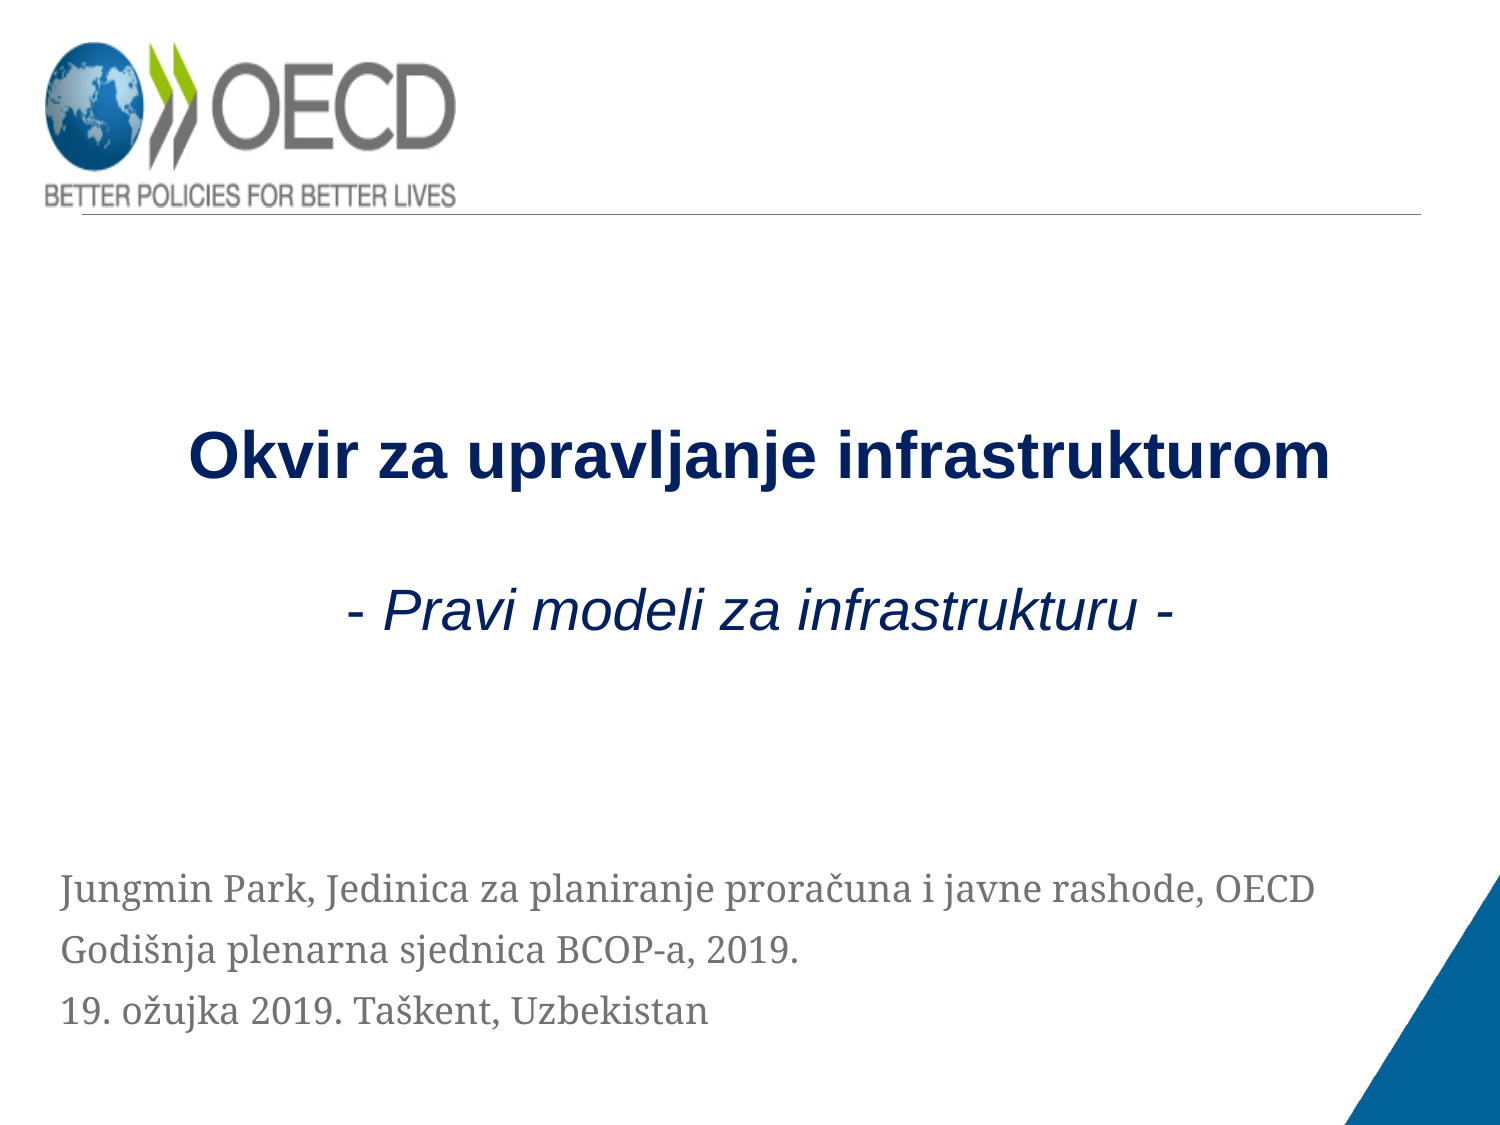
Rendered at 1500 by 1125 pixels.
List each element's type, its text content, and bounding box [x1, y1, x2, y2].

title Okvir za upravljanje infrastrukturom - Pravi modeli za infrastrukturu - [50, 255, 1472, 799]
picture [1344, 874, 1500, 1125]
picture [45, 42, 456, 209]
list Jungmin Park, Jedinica za planiranje proračuna i javne rashode, OECD Godišnja plenarna sjednica BCOP-a, 2019. 19. ožujka 2019. Taškent, Uzbekistan [45, 857, 1394, 1052]
